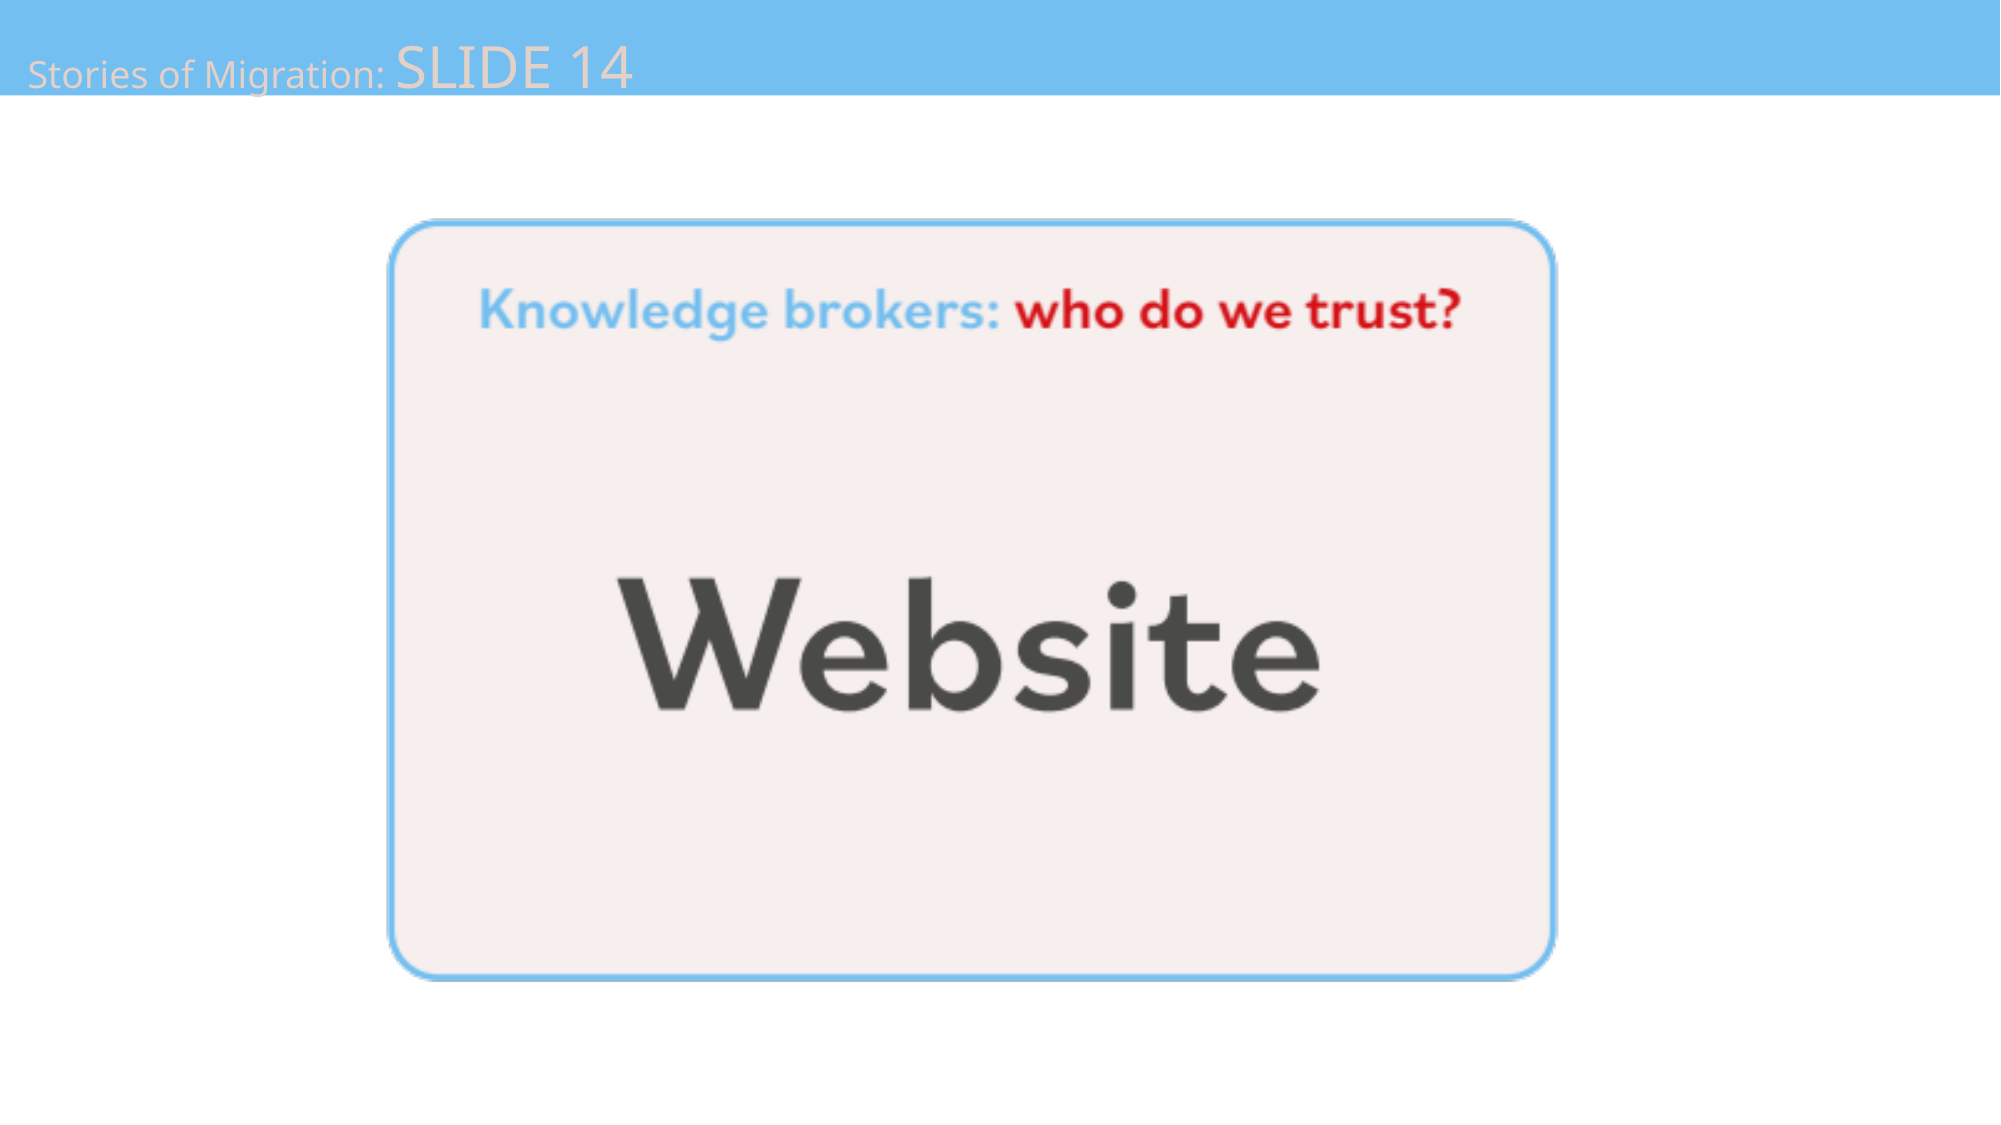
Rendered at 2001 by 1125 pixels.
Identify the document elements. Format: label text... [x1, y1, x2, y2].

picture [250, 83, 1729, 1125]
text_box [0, 0, 2000, 97]
text_box Stories of Migration: SLIDE 14 [12, 23, 650, 108]
